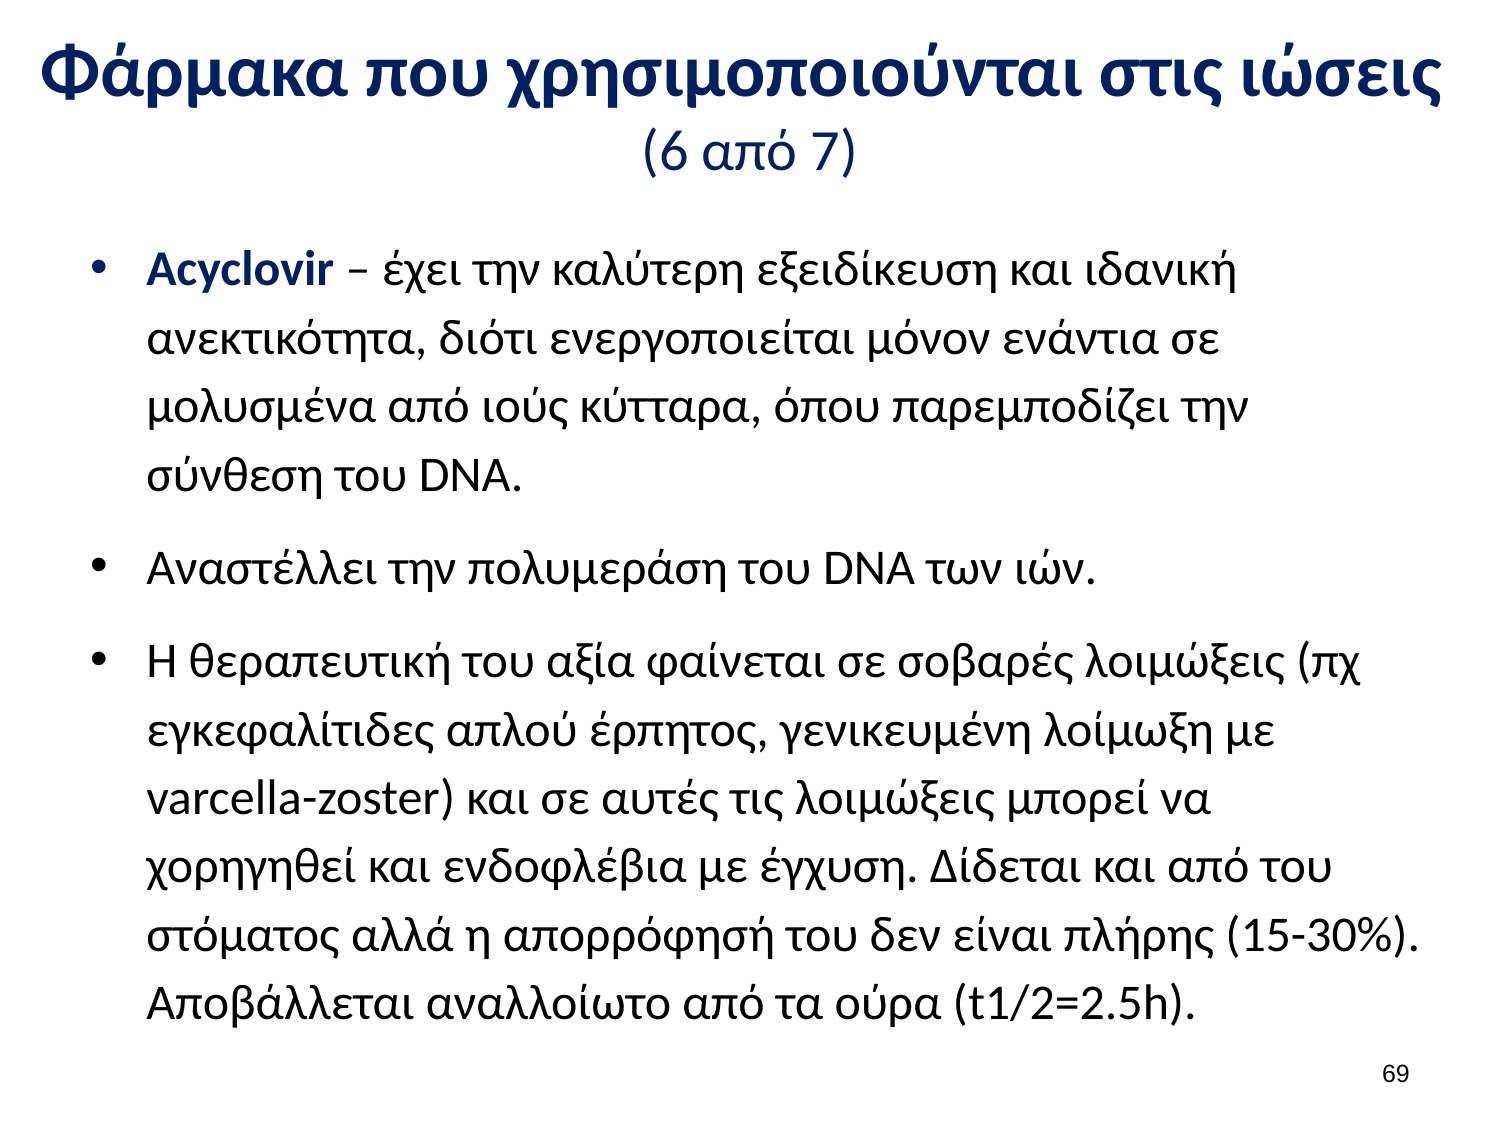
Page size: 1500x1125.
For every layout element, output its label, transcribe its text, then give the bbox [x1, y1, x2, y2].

list Acyclovir – έχει την καλύτερη εξειδίκευση και ιδανική ανεκτικότητα, διότι ενεργοποιείται μόνον ενάντια σε μολυσμένα από ιούς κύτταρα, όπου παρεμποδίζει την σύνθεση του DNA. Αναστέλλει την πολυμεράση του DNA των ιών. Η θεραπευτική του αξία φαίνεται σε σοβαρές λοιμώξεις (πχ εγκεφαλίτιδες απλού έρπητος, γενικευμένη λοίμωξη με varcella-zoster) και σε αυτές τις λοιμώξεις μπορεί να χορηγηθεί και ενδοφλέβια με έγχυση. Δίδεται και από του στόματος αλλά η απορρόφησή του δεν είναι πλήρης (15-30%). Αποβάλλεται αναλλοίωτο από τα ούρα (t1/2=2.5h). [75, 219, 1447, 1024]
slide_number 68 [1074, 1042, 1425, 1103]
title Φάρμακα που χρησιμοποιούνται στις ιώσεις (6 από 7) [0, 19, 1500, 185]
